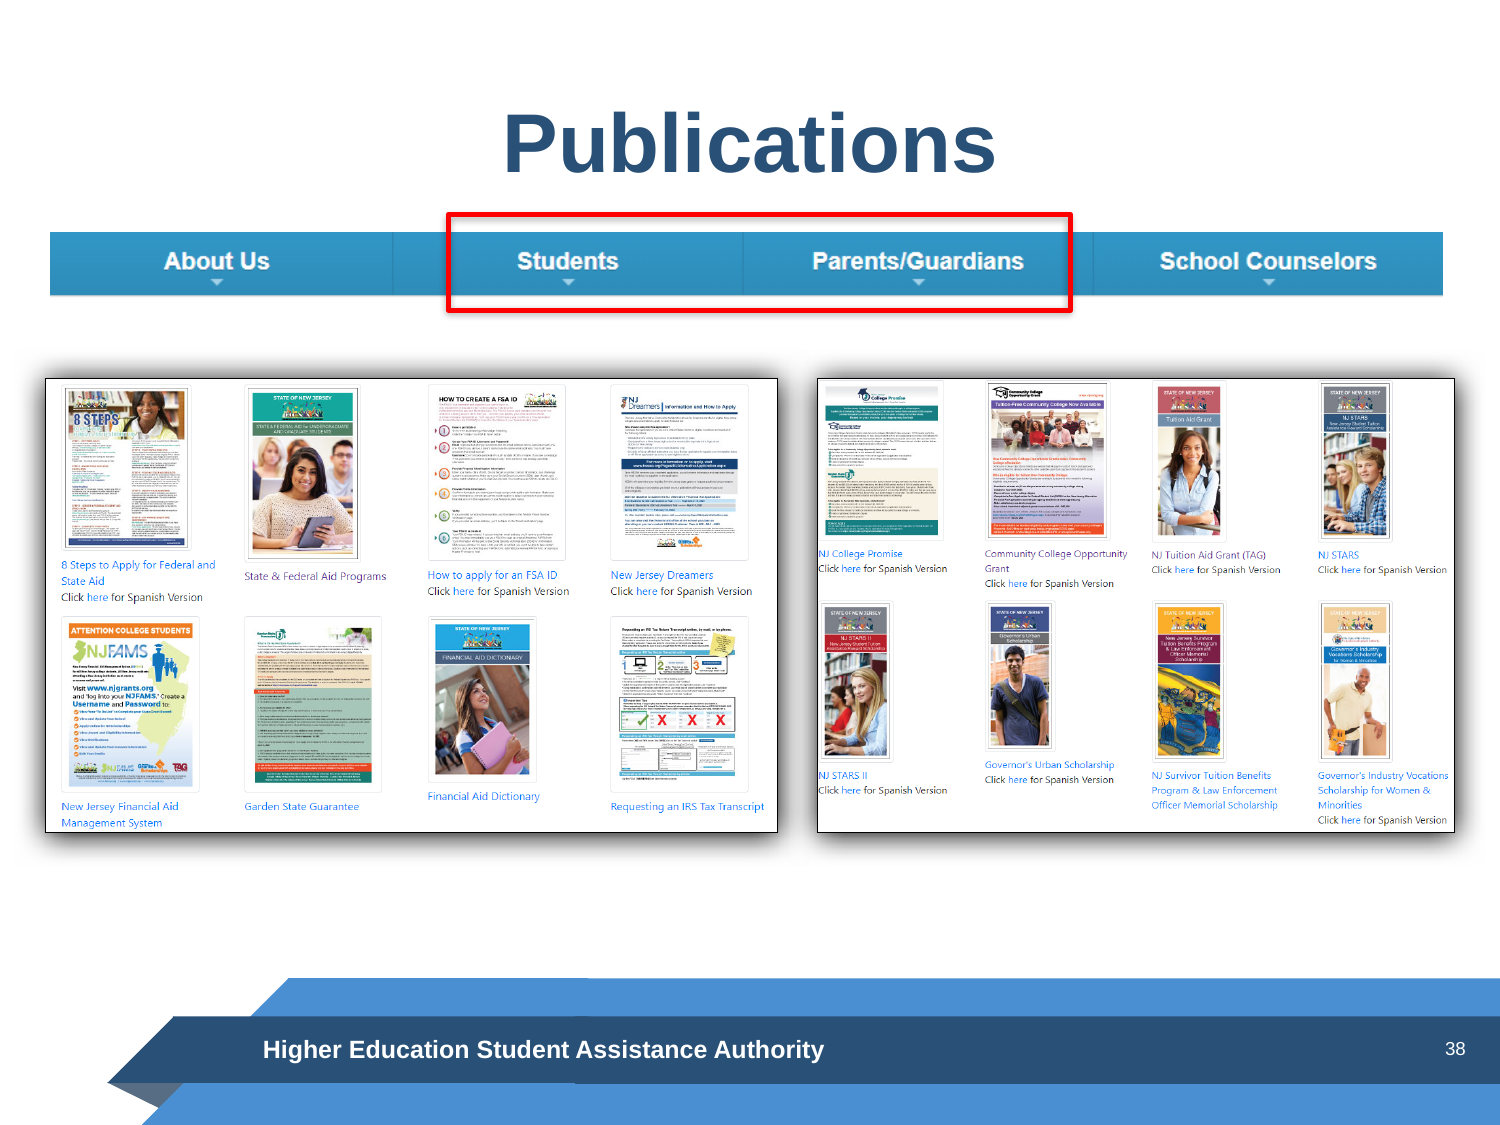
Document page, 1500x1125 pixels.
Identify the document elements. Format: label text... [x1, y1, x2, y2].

text_box [448, 307, 1071, 311]
picture [817, 378, 1455, 833]
picture [45, 377, 778, 833]
text_box Higher Education Student Assistance Authority [255, 1026, 889, 1071]
picture [49, 232, 1444, 298]
slide_number 38 [1435, 1028, 1474, 1068]
title Publications [74, 44, 1426, 230]
text_box [448, 214, 1071, 230]
